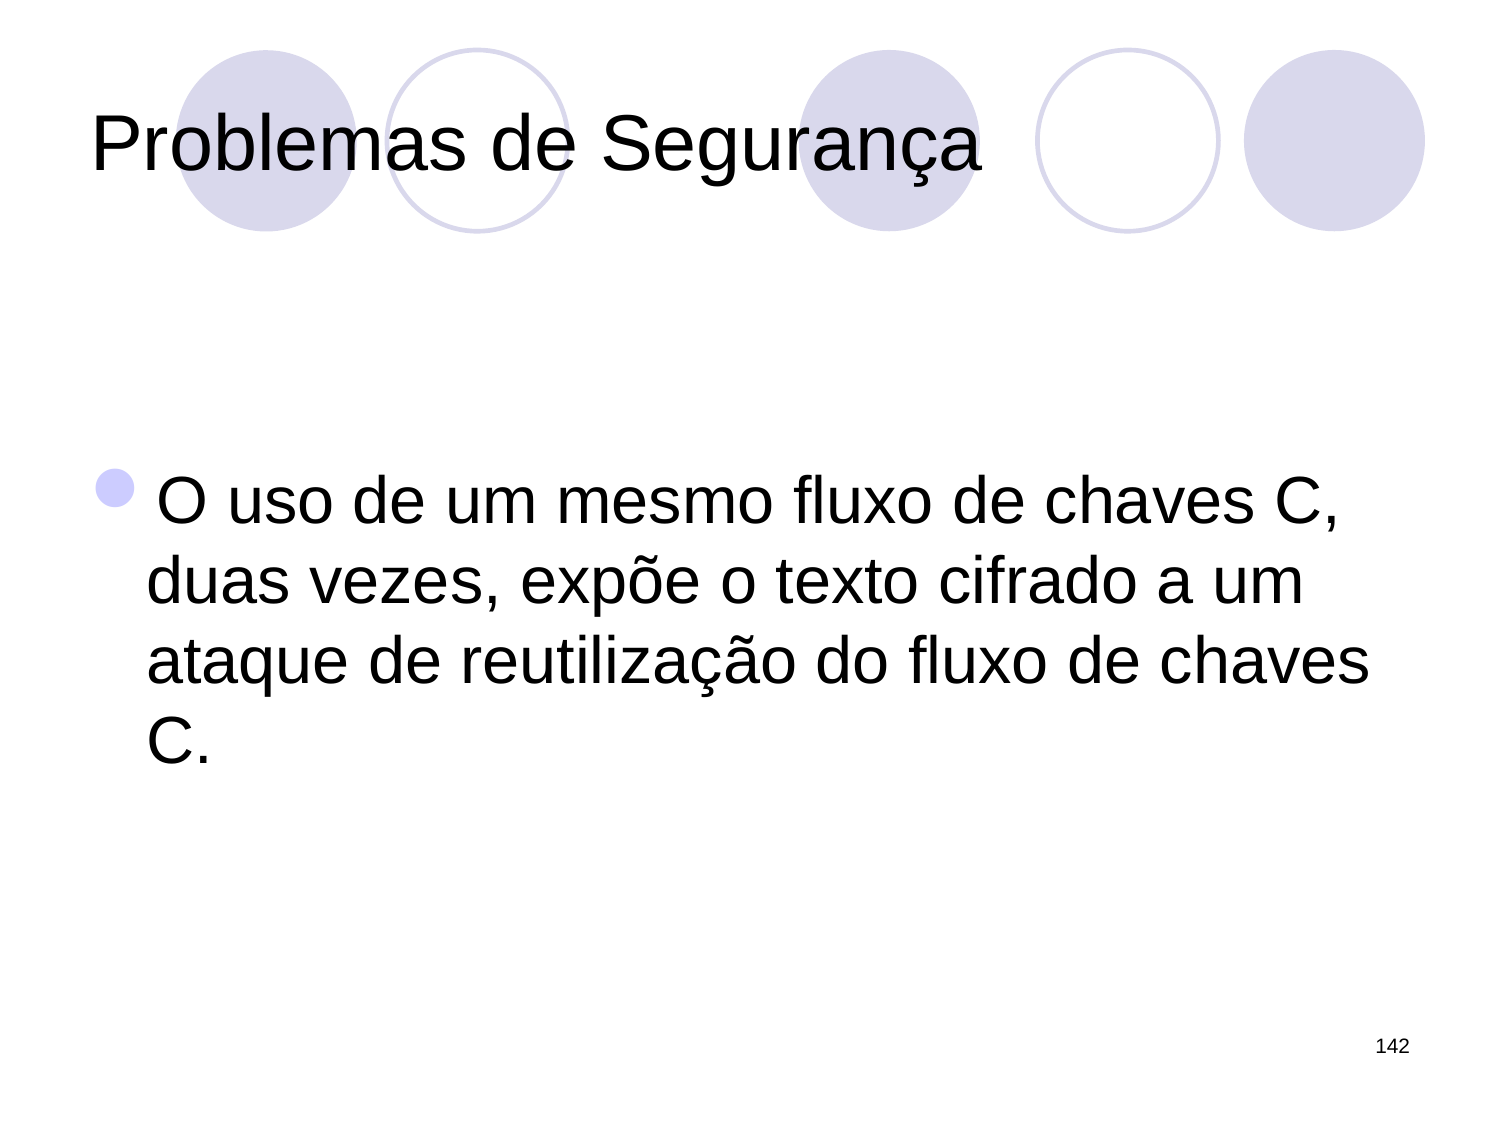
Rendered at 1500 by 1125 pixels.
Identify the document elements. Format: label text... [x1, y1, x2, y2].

list O uso de um mesmo fluxo de chaves C, duas vezes, expõe o texto cifrado a um ataque de reutilização do fluxo de chaves C. [74, 262, 1426, 1006]
title Problemas de Segurança [74, 44, 1426, 233]
slide_number 142 [1074, 1024, 1426, 1101]
